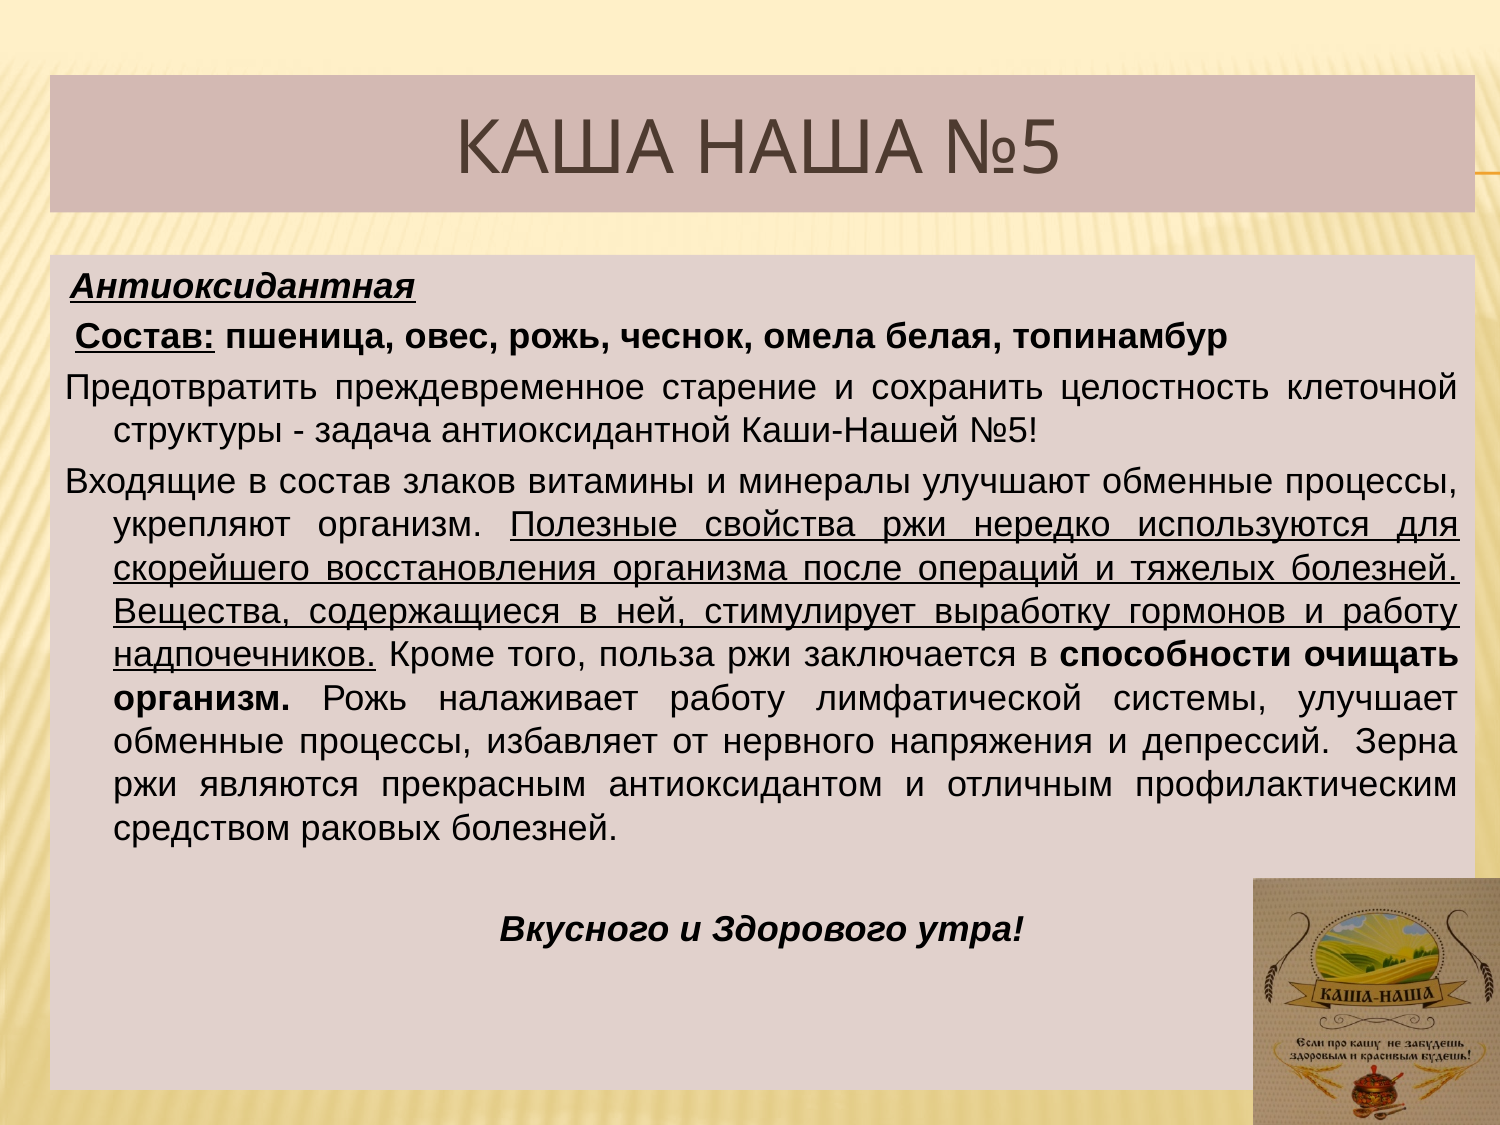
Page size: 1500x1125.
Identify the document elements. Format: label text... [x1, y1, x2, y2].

title КАША НАША №5 [50, 75, 1475, 213]
picture [1253, 878, 1500, 1125]
list Антиоксидантная Состав: пшеница, овес, рожь, чеснок, омела белая, топинамбур Предотвратить преждевременное старение и сохранить целостность клеточной структуры - задача антиоксидантной Каши-Нашей №5! Входящие в состав злаков витамины и минералы улучшают обменные процессы, укрепляют организм. Полезные свойства ржи нередко используются для скорейшего восстановления организма после операций и тяжелых болезней. Вещества, содержащиеся в ней, стимулирует выработку гормонов и работу надпочечников. Кроме того, польза ржи заключается в способности очищать организм. Рожь налаживает работу лимфатической системы, улучшает обменные процессы, избавляет от нервного напряжения и депрессий. Зерна ржи являются прекрасным антиоксидантом и отличным профилактическим средством раковых болезней. Вкусного и Здорового утра! [50, 254, 1475, 1090]
